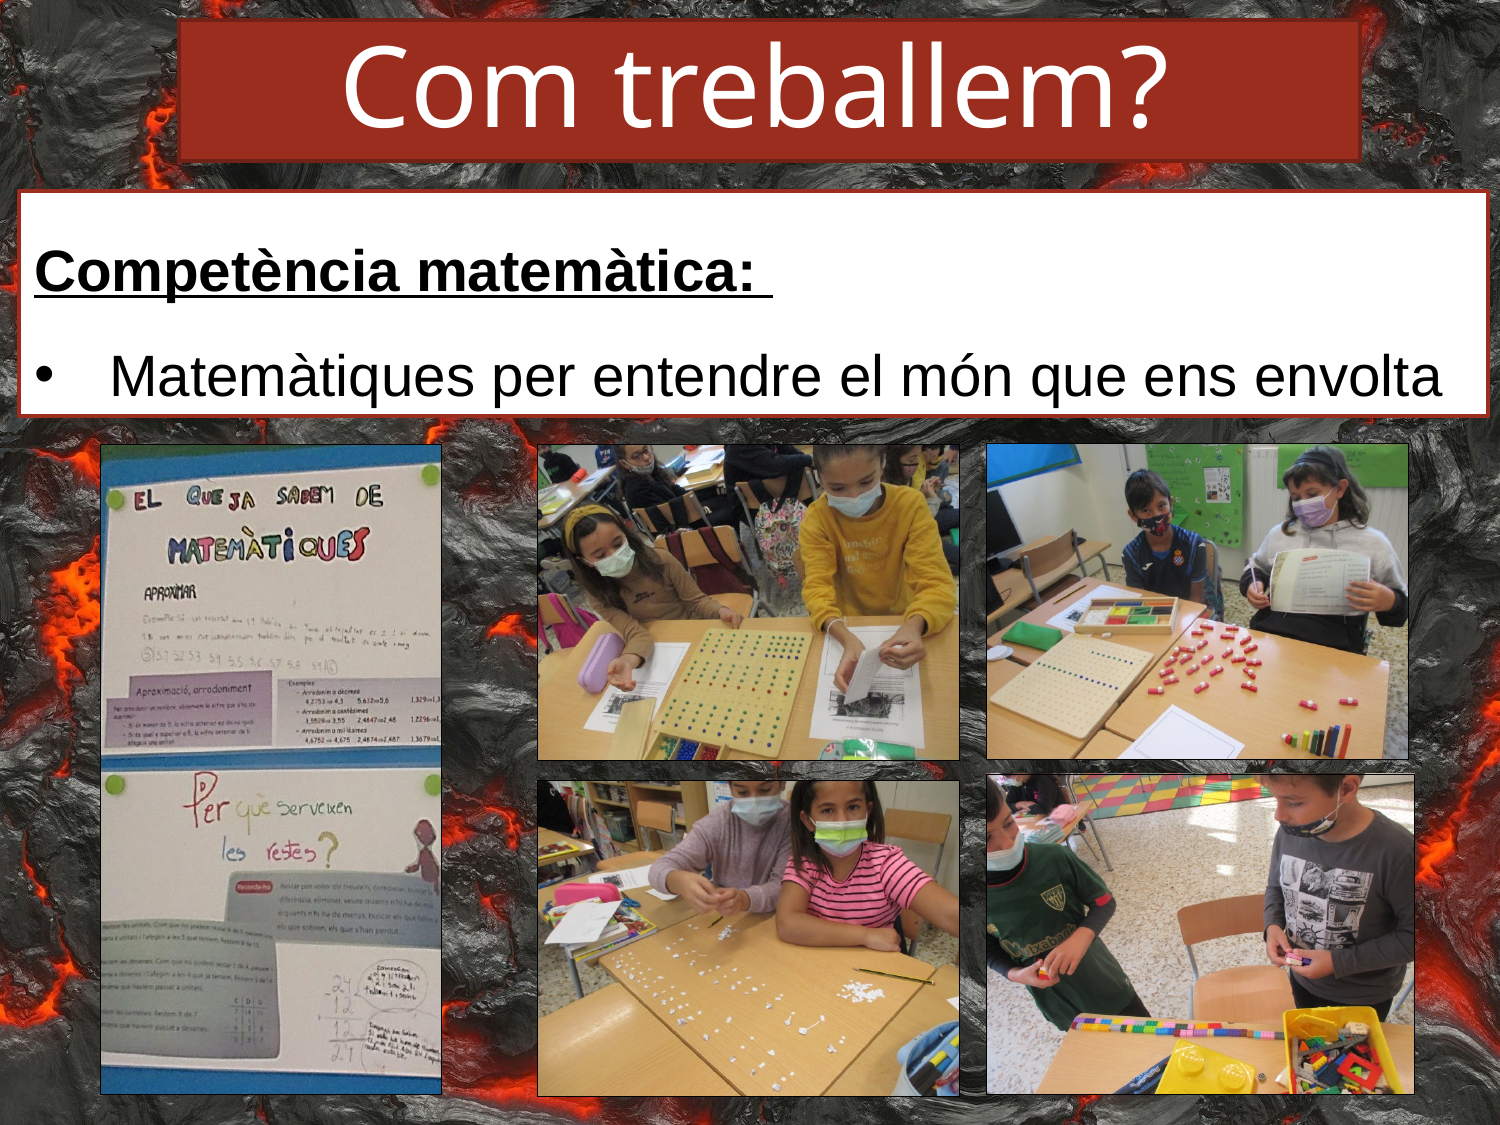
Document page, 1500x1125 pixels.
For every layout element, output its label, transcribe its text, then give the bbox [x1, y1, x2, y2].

picture [0, 0, 1500, 1125]
text_box Competència matemàtica: Matemàtiques per entendre el món que ens envolta [17, 189, 1490, 418]
text_box Com treballem? [177, 18, 1362, 163]
